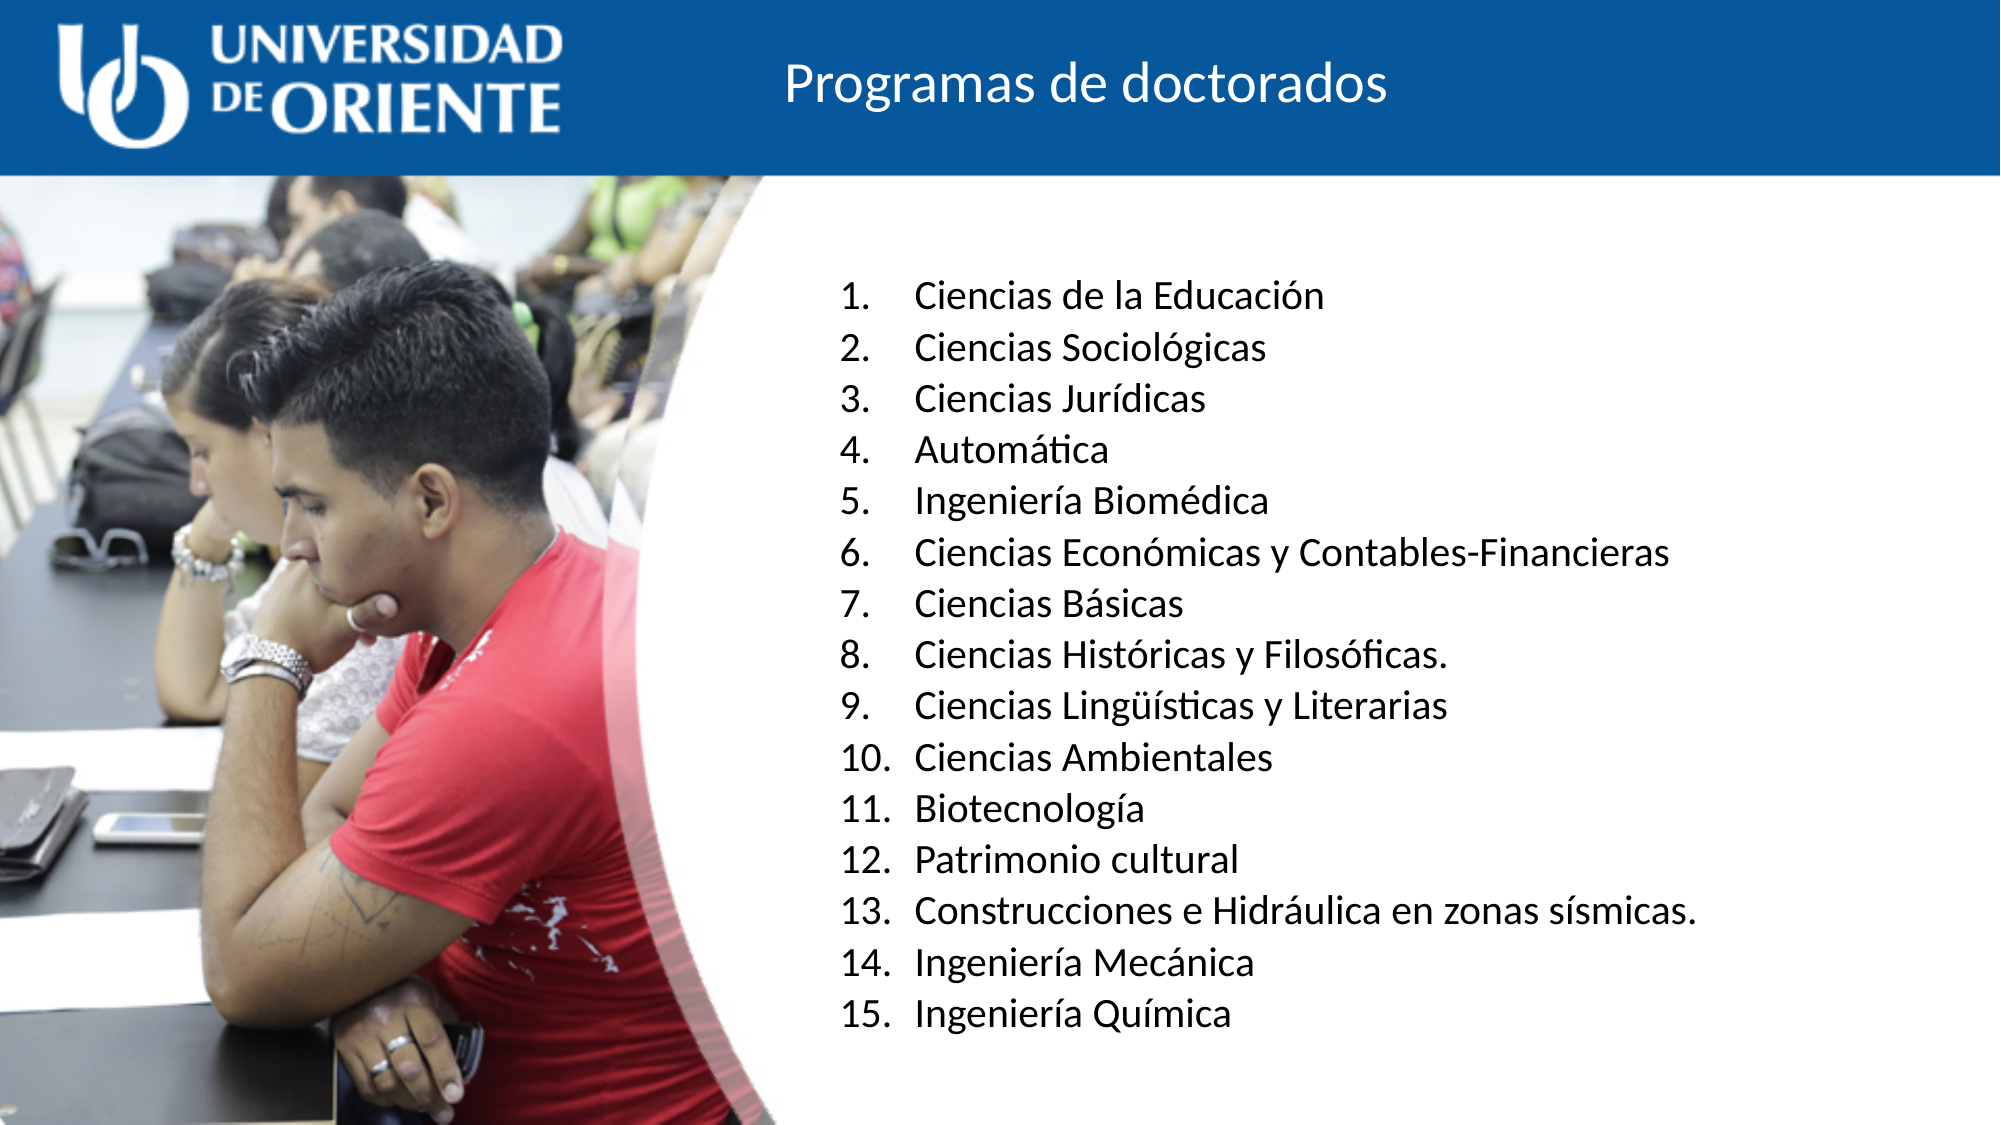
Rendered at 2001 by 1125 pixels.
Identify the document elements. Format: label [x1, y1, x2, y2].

list [0, 0, 2000, 1125]
